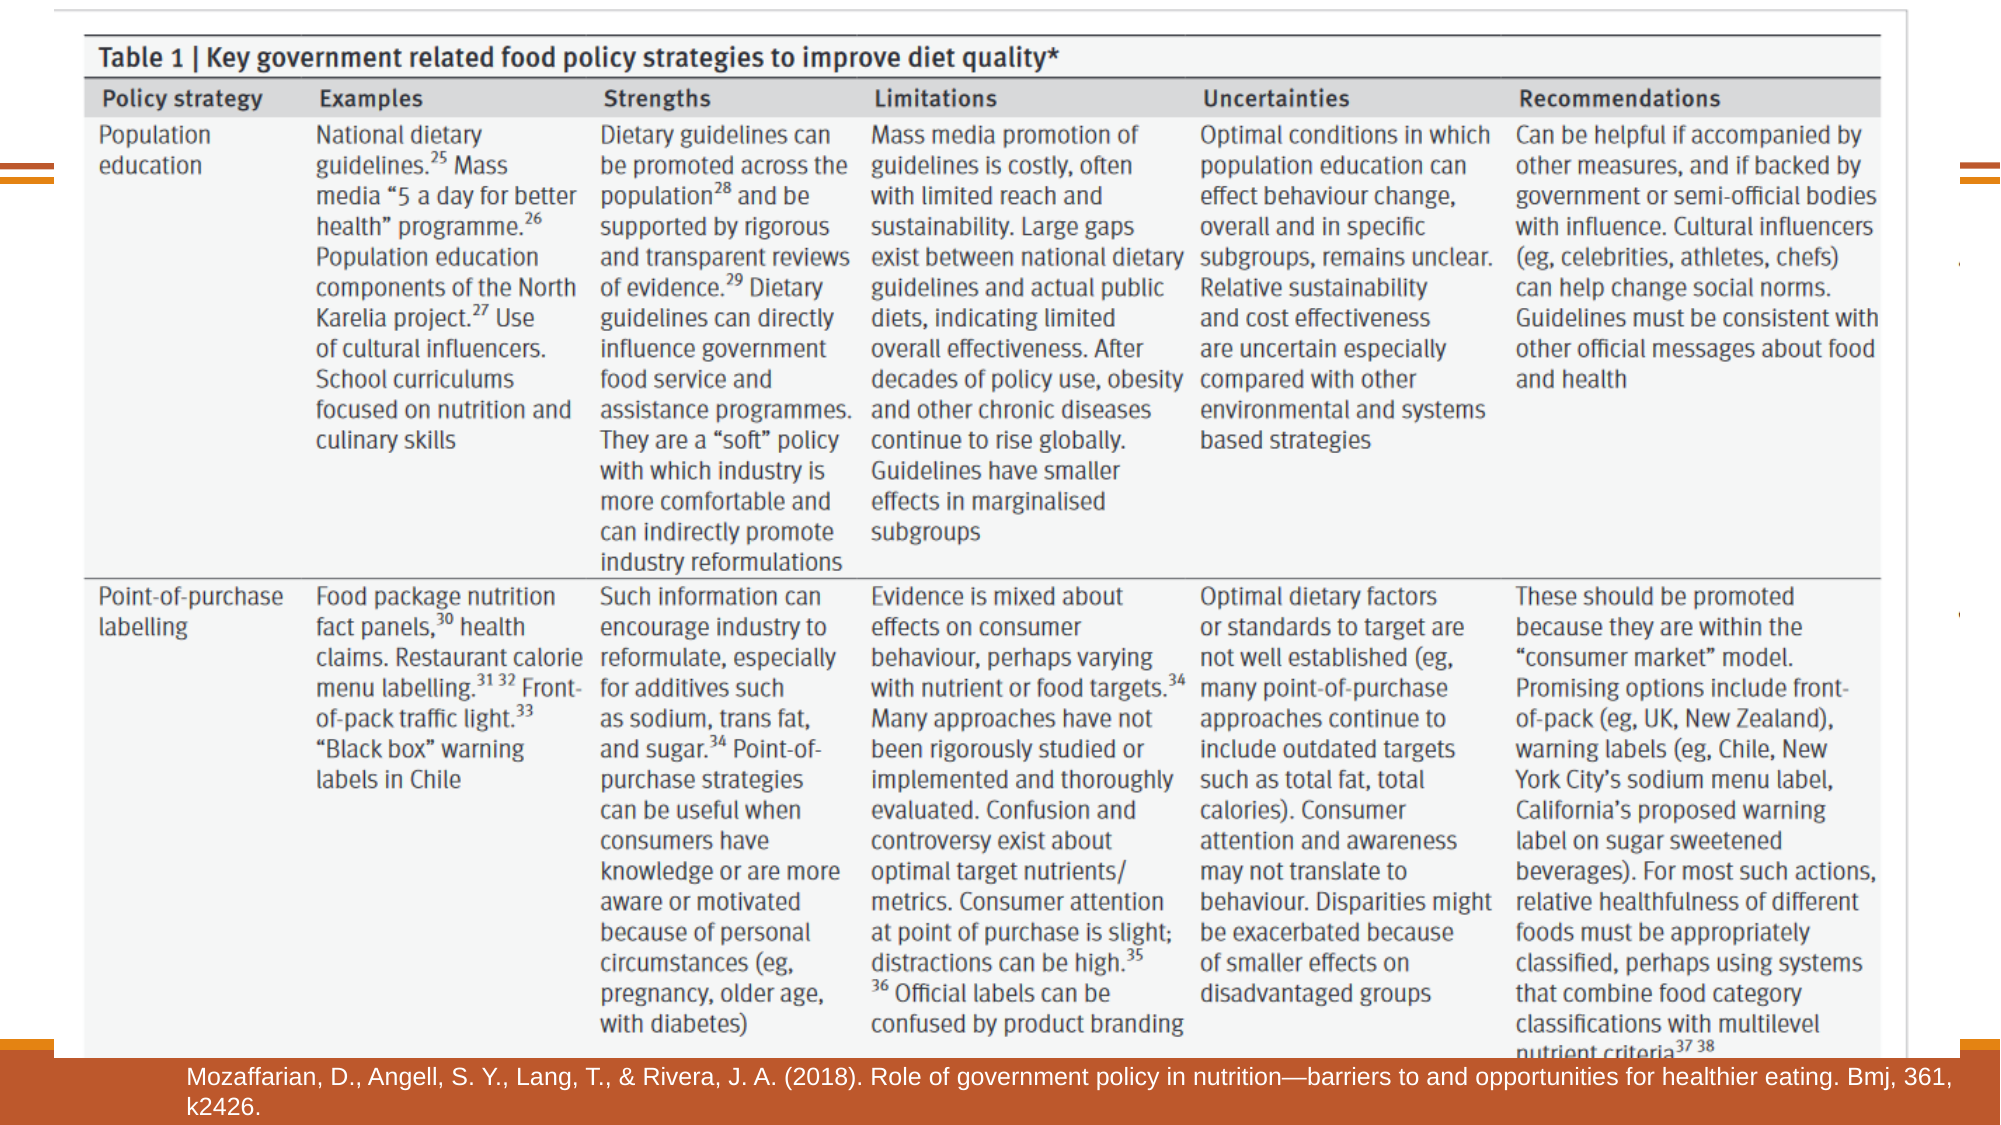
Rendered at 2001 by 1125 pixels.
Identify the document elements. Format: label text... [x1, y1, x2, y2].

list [53, 0, 1961, 1058]
text_box Mozaffarian, D., Angell, S. Y., Lang, T., & Rivera, J. A. (2018). Role of government policy in nutrition—barriers to and opportunities for healthier eating. Bmj, 361, k2426. [171, 1053, 2000, 1125]
